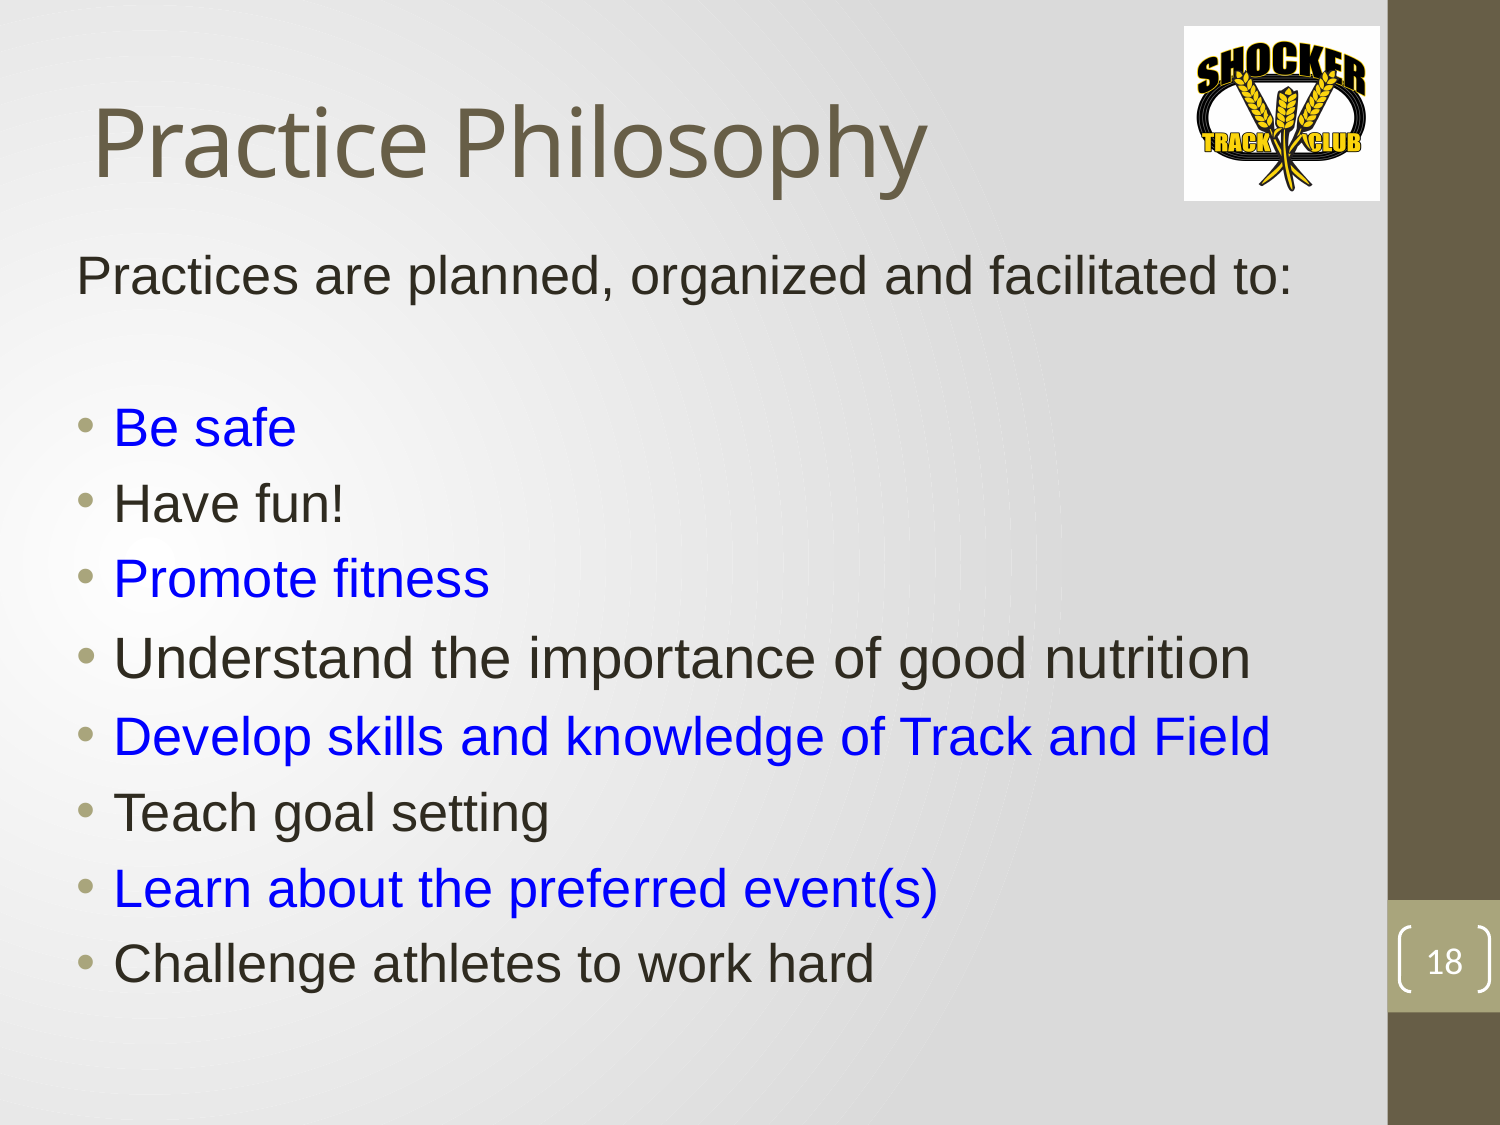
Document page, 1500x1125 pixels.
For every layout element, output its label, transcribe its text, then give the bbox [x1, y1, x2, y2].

slide_number 18 [1397, 925, 1492, 994]
list Practices are planned, organized and facilitated to: Be safe Have fun! Promote fitness Understand the importance of good nutrition Develop skills and knowledge of Track and Field Teach goal setting Learn about the preferred event(s) Challenge athletes to work hard [42, 232, 1380, 1104]
title Practice Philosophy [75, 45, 1325, 232]
picture [1184, 25, 1380, 202]
